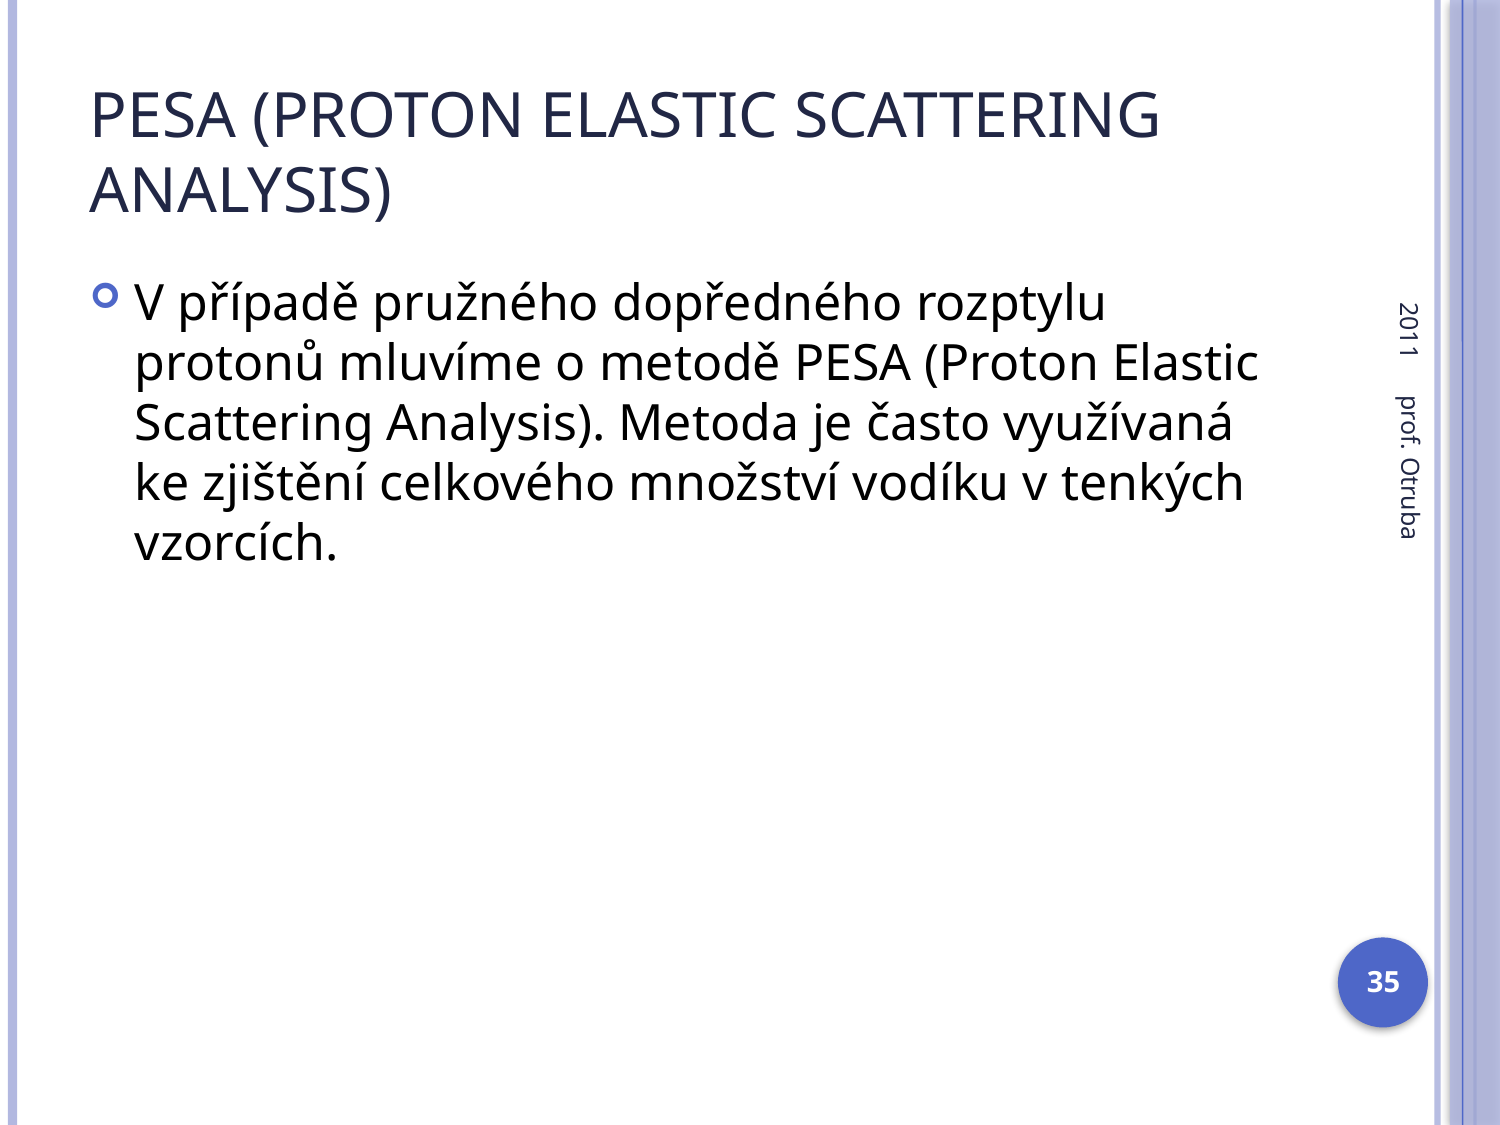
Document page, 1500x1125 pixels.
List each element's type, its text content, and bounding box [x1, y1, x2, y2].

title PESA (Proton Elastic Scattering Analysis) [75, 45, 1300, 233]
list V případě pružného dopředného rozptylu protonů mluvíme o metodě PESA (Proton Elastic Scattering Analysis). Metoda je často využívaná ke zjištění celkového množství vodíku v tenkých vzorcích. [75, 262, 1300, 1062]
footer prof. Otruba [1379, 380, 1440, 906]
slide_number 35 [1333, 940, 1434, 1027]
slide_number 2011 [1378, 43, 1442, 374]
